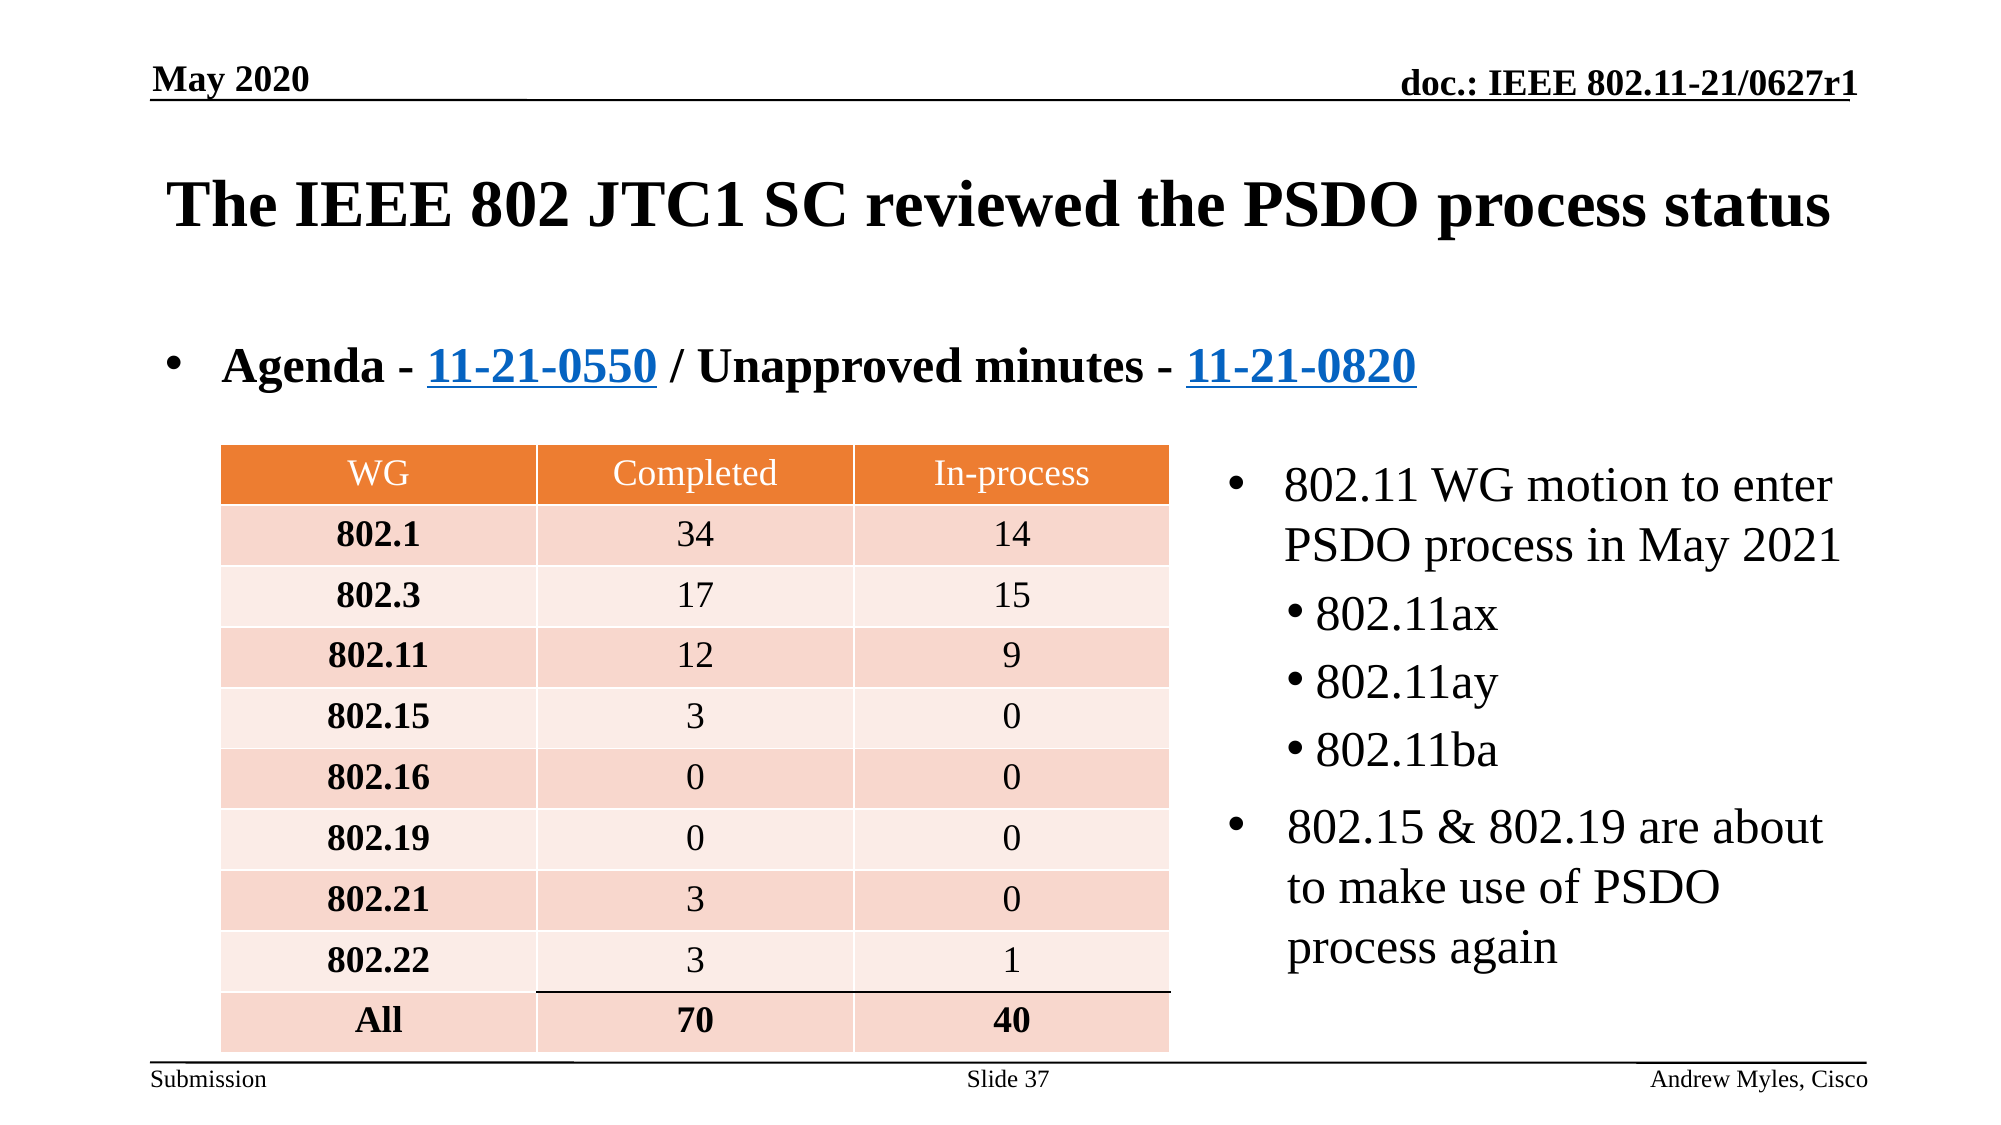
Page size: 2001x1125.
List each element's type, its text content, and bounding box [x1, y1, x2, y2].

slide_number Slide 37 [950, 1061, 1067, 1123]
table_cell 17 [538, 567, 853, 626]
table_cell 802.11 [221, 628, 536, 687]
table_cell 3 [538, 871, 853, 930]
table_cell 40 [855, 993, 1169, 1052]
table_cell 802.15 [221, 689, 536, 748]
table_cell 802.3 [221, 567, 536, 626]
table_cell 34 [538, 506, 853, 565]
table_cell 12 [538, 628, 853, 687]
table_cell 802.19 [221, 810, 536, 869]
table_cell 802.16 [221, 749, 536, 808]
table_cell 0 [855, 749, 1169, 808]
table_header Completed [538, 445, 853, 504]
footer Andrew Myles, Cisco [1171, 1061, 1869, 1093]
table_cell 0 [538, 810, 853, 869]
table_cell 0 [855, 871, 1169, 930]
table_cell 0 [538, 749, 853, 808]
title The IEEE 802 JTC1 SC reviewed the PSDO process status [149, 112, 1850, 288]
table_cell 0 [855, 810, 1169, 869]
table_cell 9 [855, 628, 1169, 687]
table_cell 14 [855, 506, 1169, 565]
text_box 802.11 WG motion to enter PSDO process in May 2021 802.11ax 802.11ay 802.11ba 802.15 & 802.19 are about to make use of PSDO process again [1212, 444, 1869, 976]
table_cell 0 [855, 689, 1169, 748]
table_cell 802.1 [221, 506, 536, 565]
table_cell 802.22 [221, 932, 536, 991]
list Agenda - 11-21-0550 / Unapproved minutes - 11-21-0820 [149, 324, 1850, 1000]
table_cell All [221, 993, 536, 1052]
table_cell 1 [855, 932, 1169, 991]
table_cell 3 [538, 932, 853, 991]
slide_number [152, 54, 563, 100]
table_cell 70 [538, 993, 853, 1052]
table_cell 802.21 [221, 871, 536, 930]
table_header WG [221, 445, 536, 504]
table_cell 15 [855, 567, 1169, 626]
table_cell 3 [538, 689, 853, 748]
table_header In-process [855, 445, 1169, 504]
